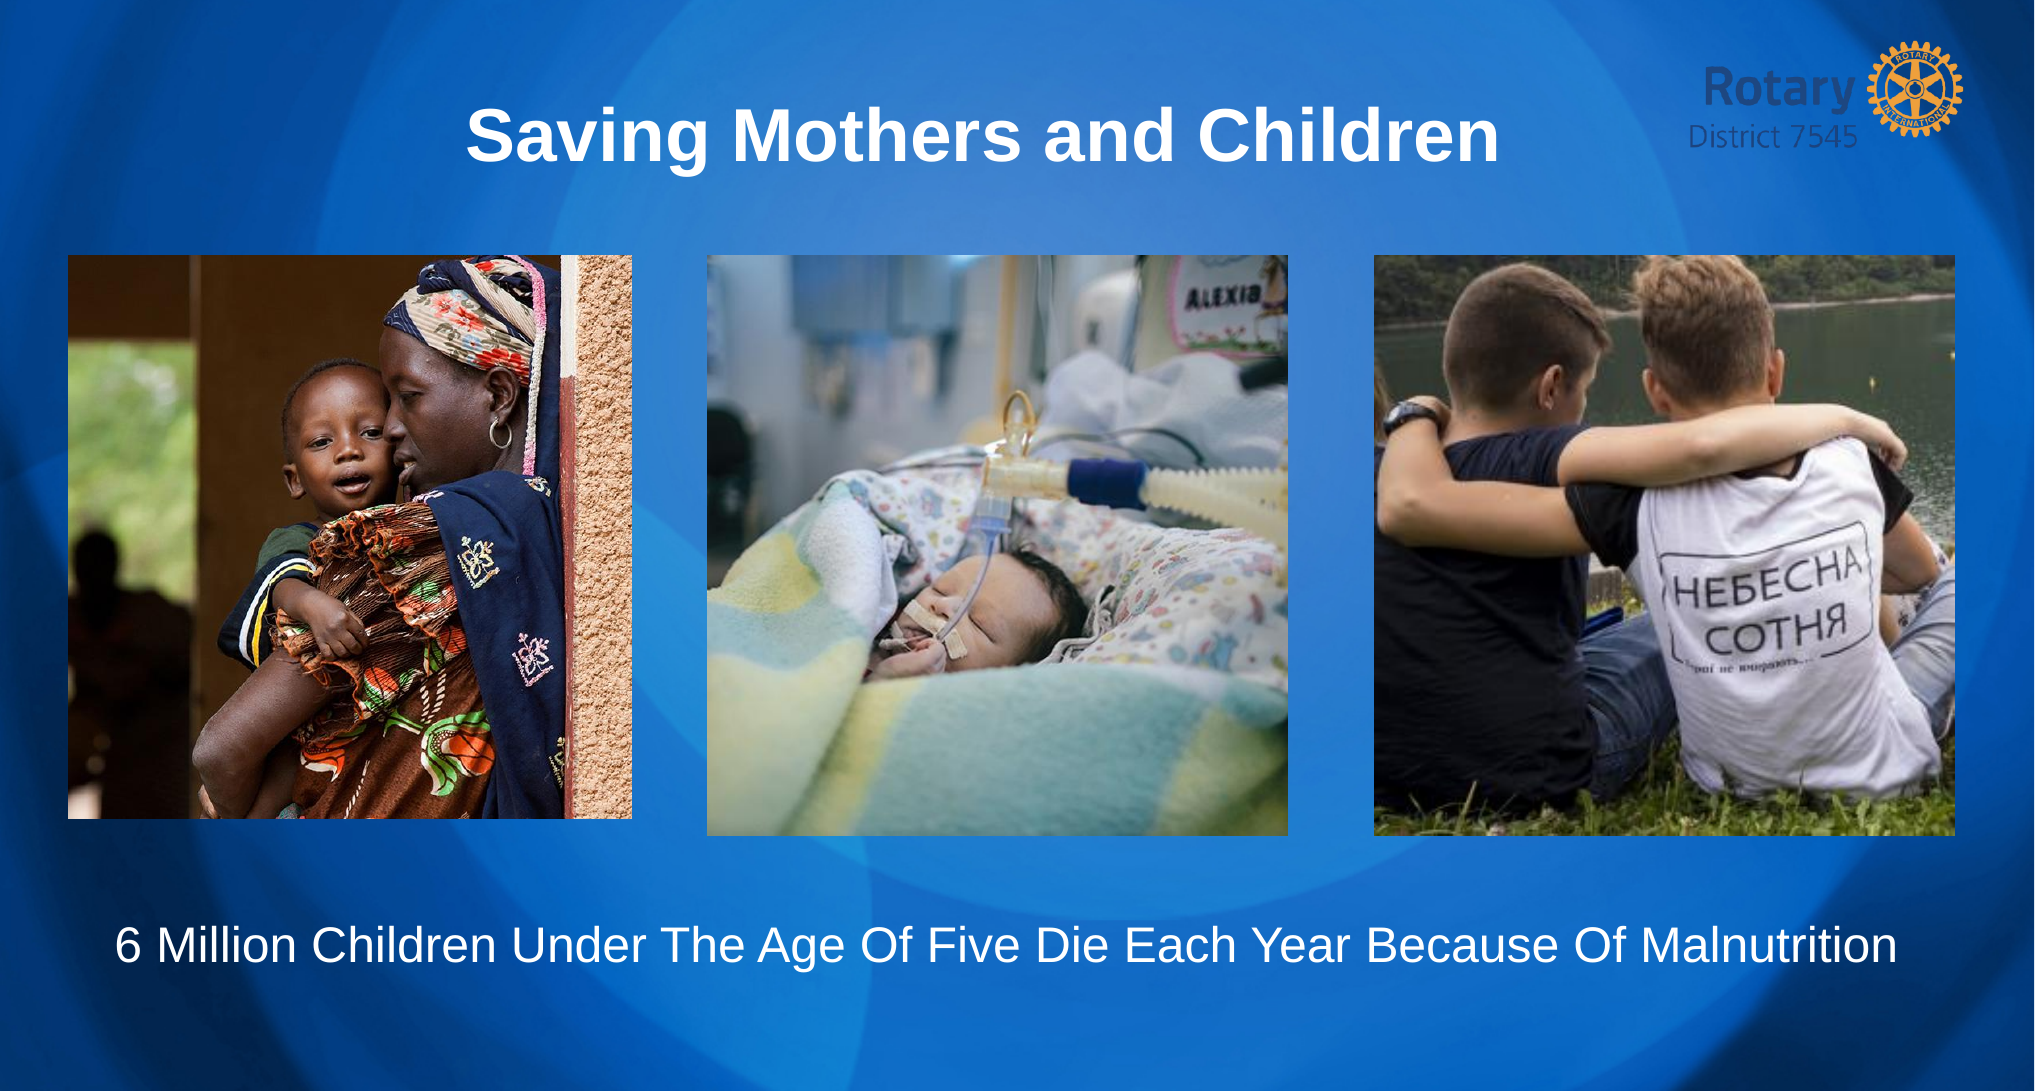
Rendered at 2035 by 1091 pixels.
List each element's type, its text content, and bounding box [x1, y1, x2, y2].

picture [0, 0, 2035, 1091]
text_box 6 Million Children Under The Age Of Five Die Each Year Because Of Malnutrition [99, 904, 1935, 980]
text_box Saving Mothers and Children [450, 79, 1358, 185]
